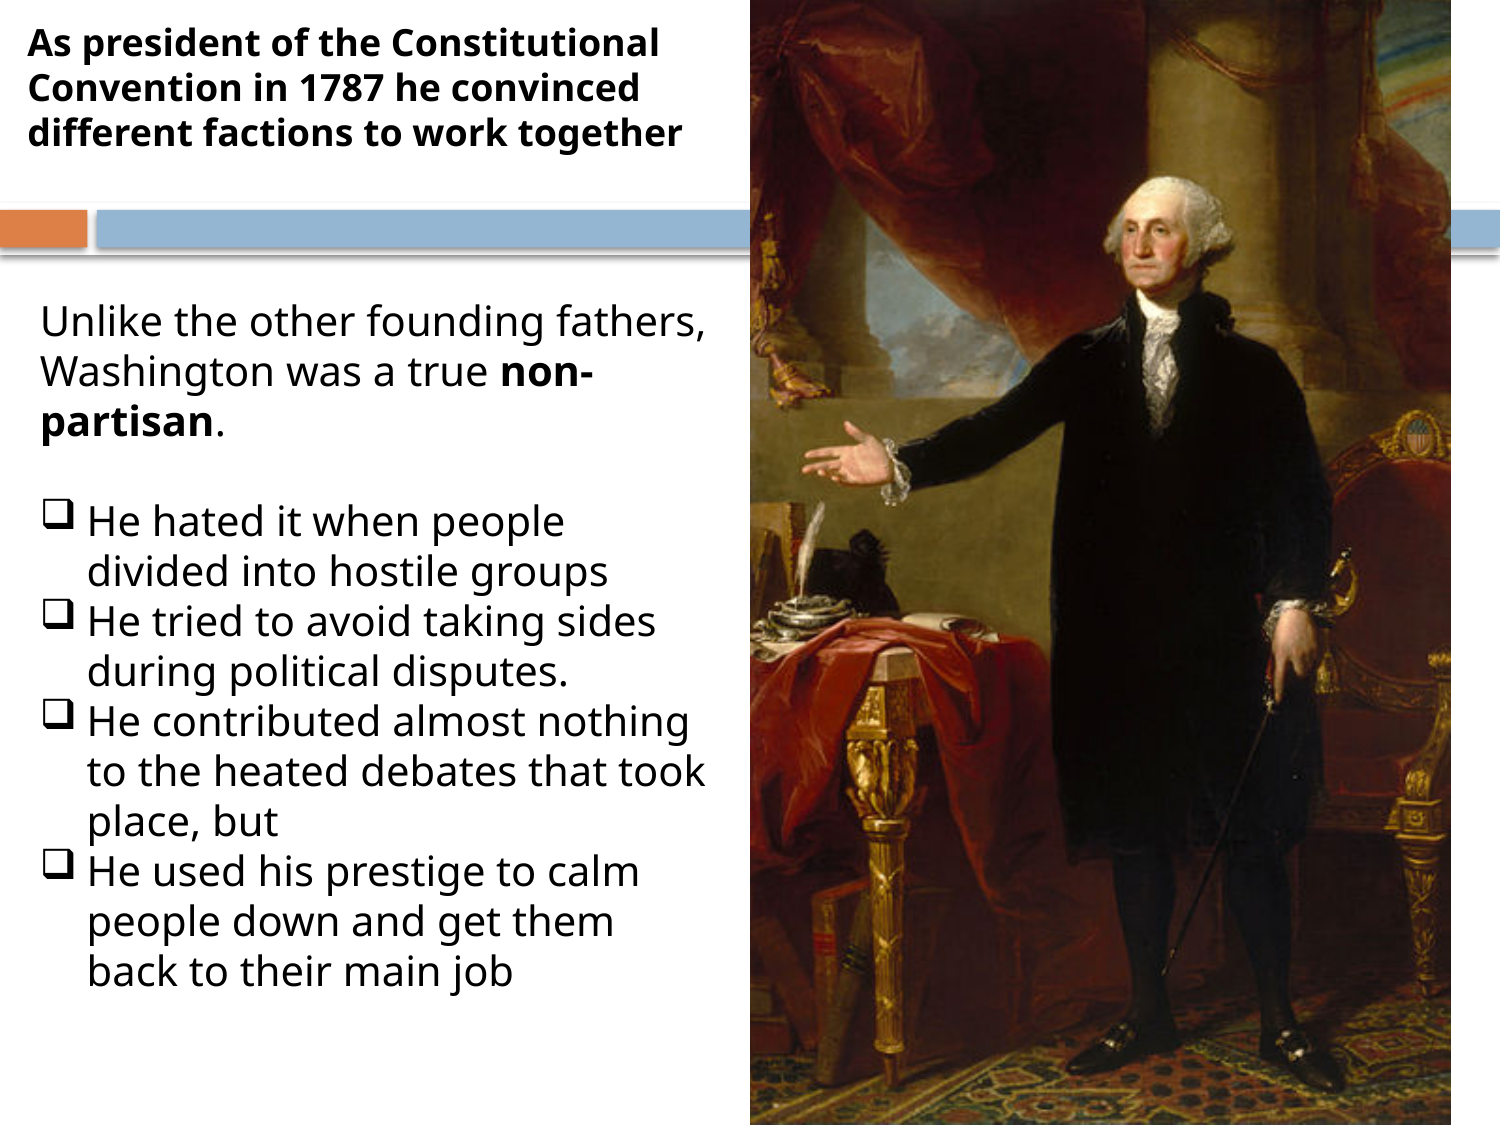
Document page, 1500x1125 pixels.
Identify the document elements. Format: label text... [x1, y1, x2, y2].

text_box Unlike the other founding fathers, Washington was a true non-partisan. He hated it when people divided into hostile groups He tried to avoid taking sides during political disputes. He contributed almost nothing to the heated debates that took place, but He used his prestige to calm people down and get them back to their main job [24, 287, 725, 1003]
text_box As president of the Constitutional Convention in 1787 he convinced different factions to work together [12, 11, 738, 162]
picture [749, 0, 1451, 1125]
